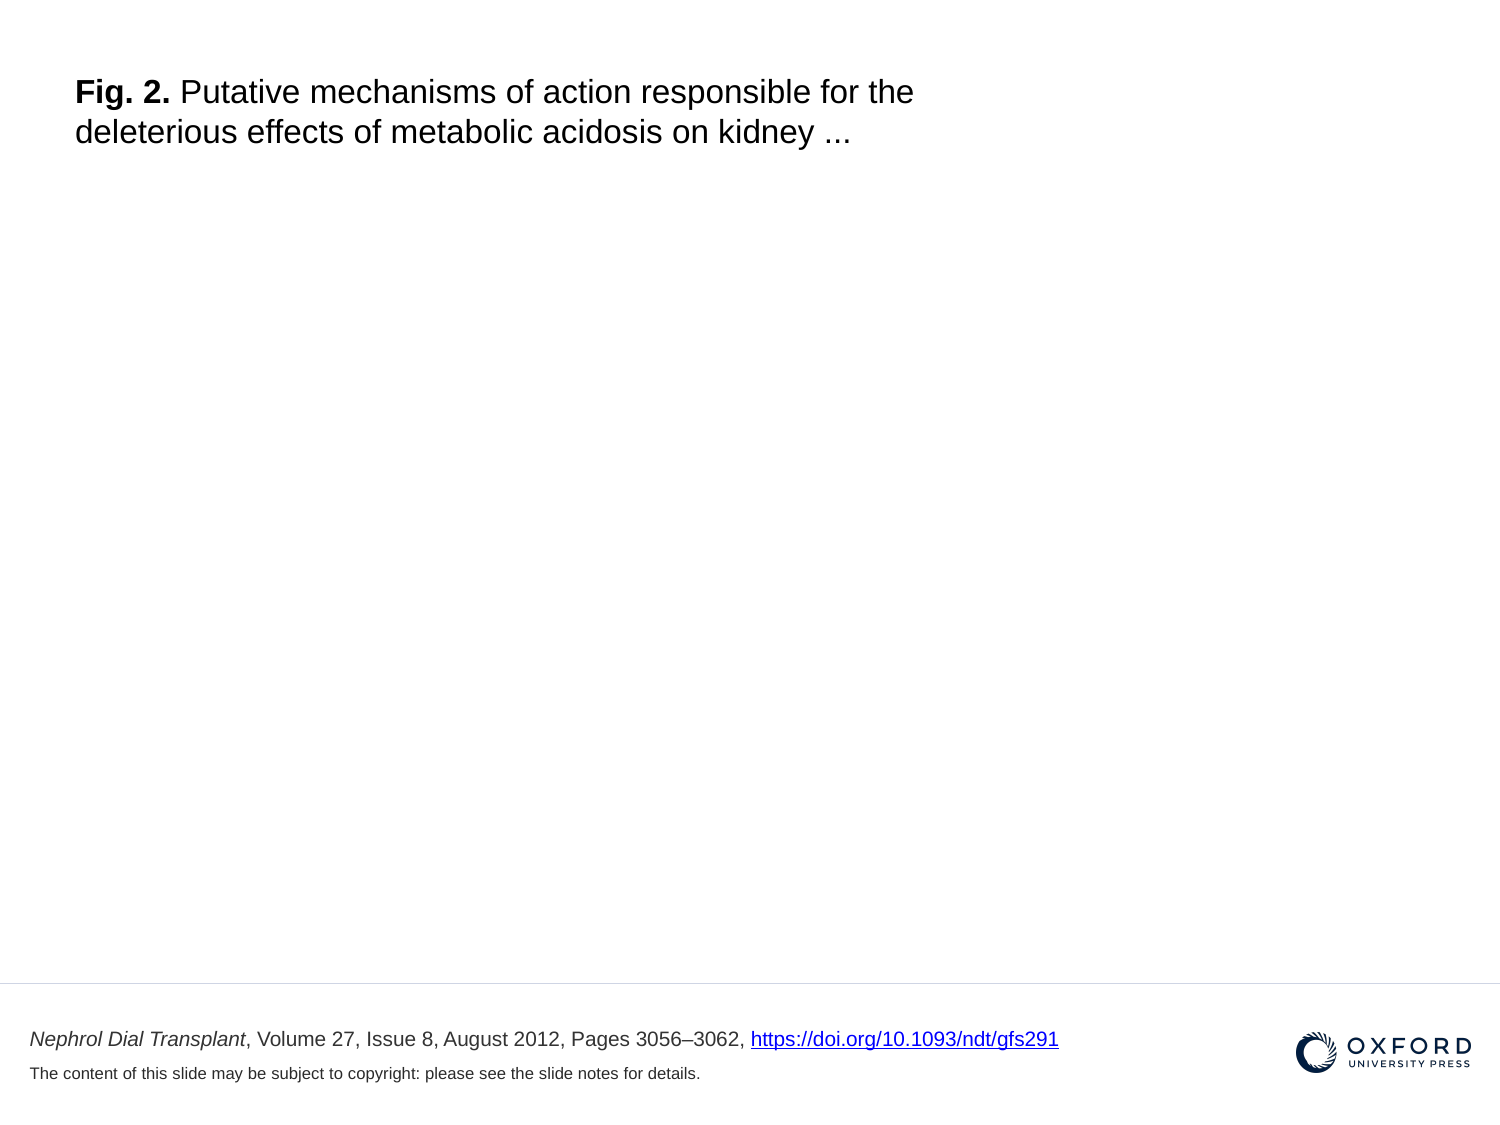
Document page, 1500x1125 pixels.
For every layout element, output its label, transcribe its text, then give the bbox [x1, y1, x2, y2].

title Fig. 2. Putative mechanisms of action responsible for the deleterious effects of metabolic acidosis on kidney ... [75, 69, 1078, 171]
picture [1296, 1032, 1471, 1073]
footer Nephrol Dial Transplant, Volume 27, Issue 8, August 2012, Pages 3056–3062, https://doi.org/10.1093/ndt/gfs291 The content of this slide may be subject to copyright: please see the slide notes for details. [0, 983, 1260, 1125]
